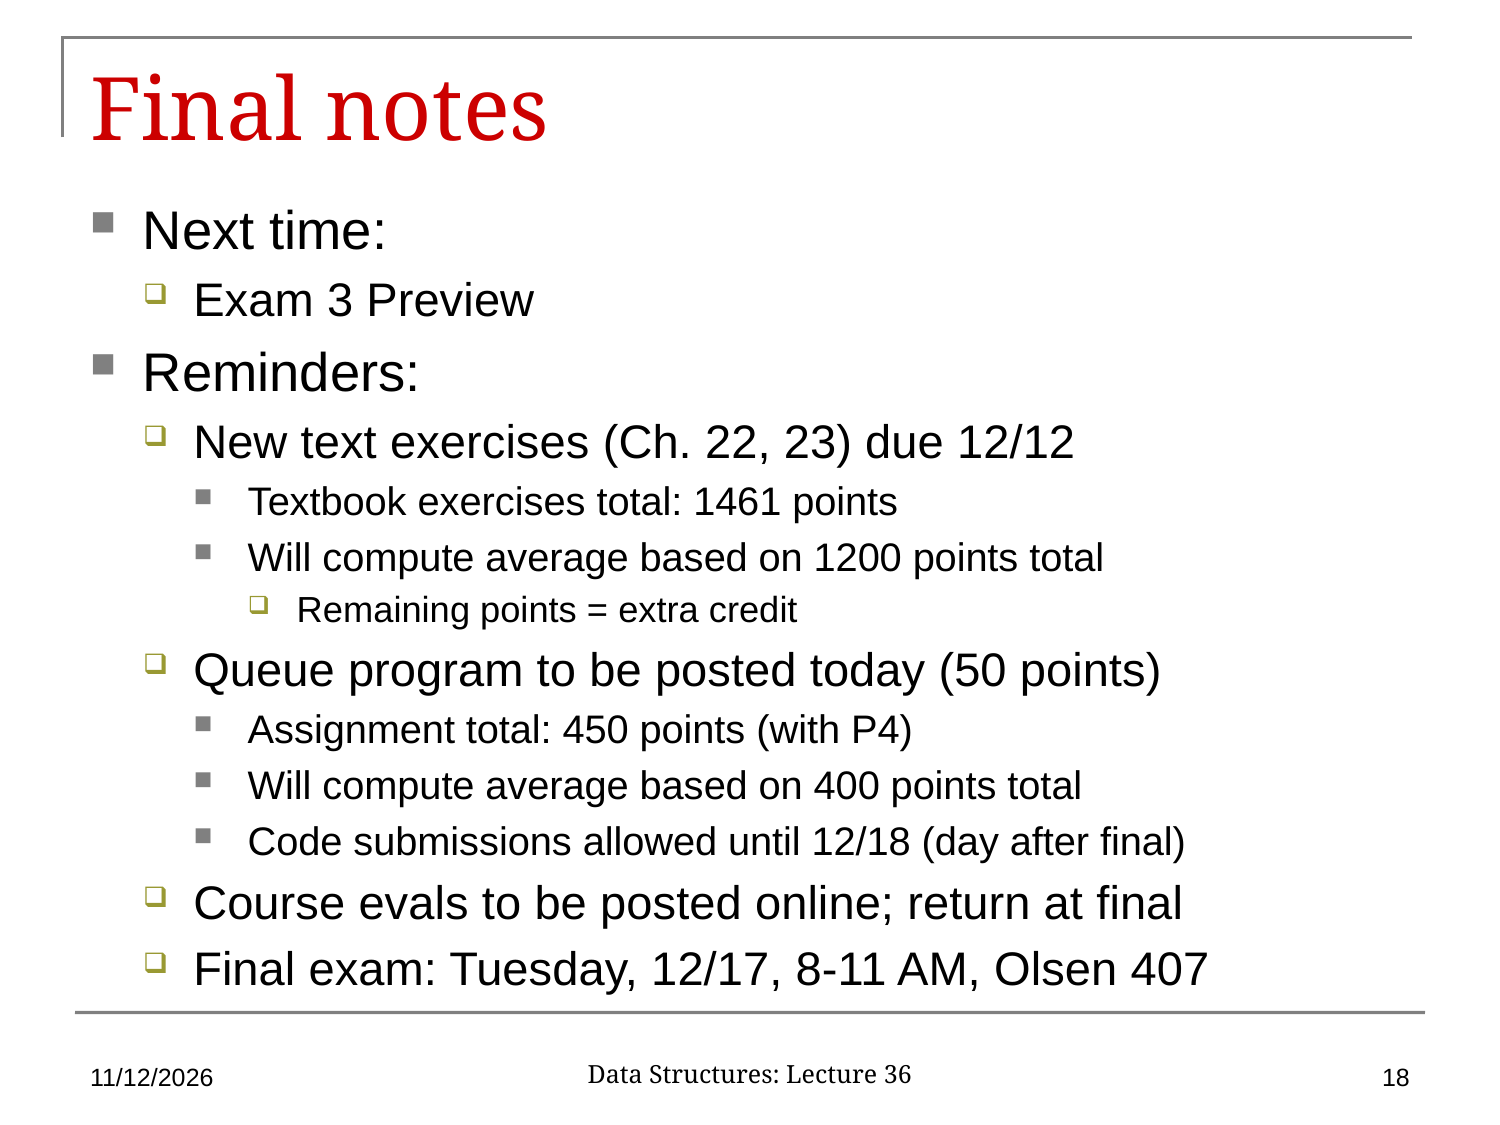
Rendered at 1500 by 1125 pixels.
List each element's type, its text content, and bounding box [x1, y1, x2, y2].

footer Data Structures: Lecture 36 [512, 1024, 988, 1101]
slide_number 18 [1074, 1023, 1426, 1100]
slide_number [74, 1023, 426, 1100]
title Final notes [75, 45, 1425, 163]
list Next time: Exam 3 Preview Reminders: New text exercises (Ch. 22, 23) due 12/12 Textbook exercises total: 1461 points Will compute average based on 1200 points total Remaining points = extra credit Queue program to be posted today (50 points) Assignment total: 450 points (with P4) Will compute average based on 400 points total Code submissions allowed until 12/18 (day after final) Course evals to be posted online; return at final Final exam: Tuesday, 12/17, 8-11 AM, Olsen 407 [75, 187, 1425, 1006]
